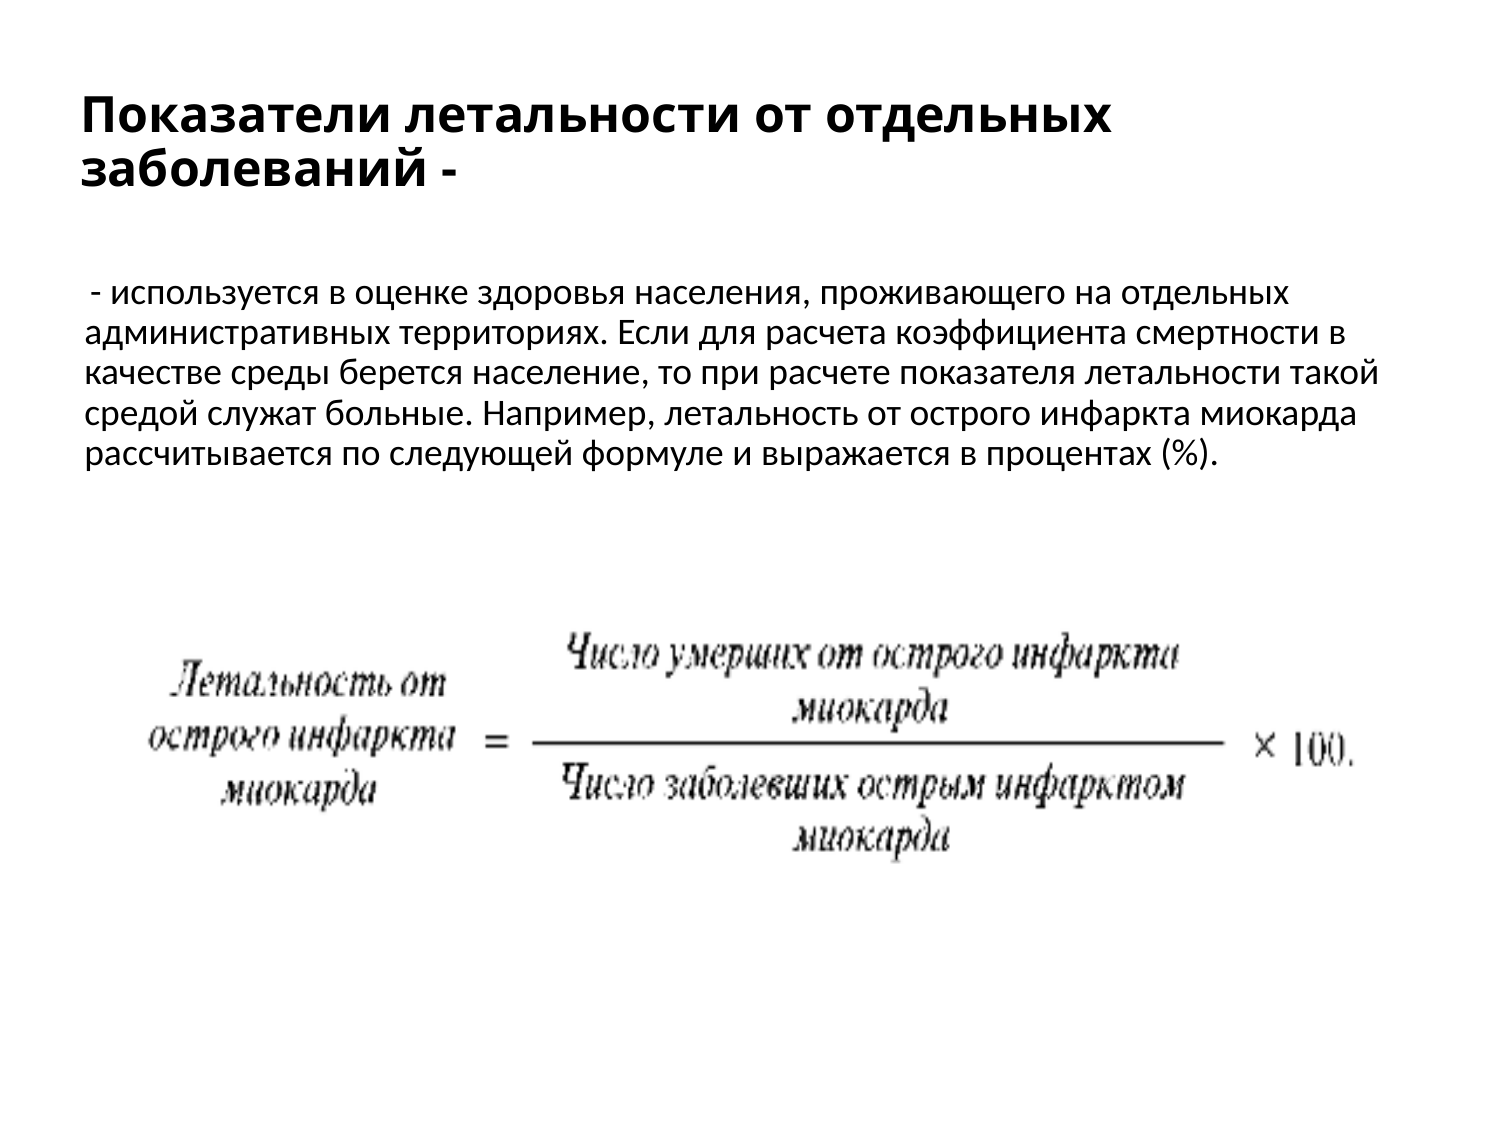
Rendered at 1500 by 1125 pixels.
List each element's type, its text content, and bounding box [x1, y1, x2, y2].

title Показатели летальности от отдельных заболеваний - [64, 78, 1463, 209]
picture [135, 609, 1376, 870]
list - используется в оценке здоровья населения, проживающего на отдельных административных территориях. Если для расчета коэффициента смертности в качестве среды берется население, то при расчете показателя летальности такой средой служат больные. Например, летальность от острого инфаркта миокарда рассчитывается по следующей формуле и выражается в процентах (%). [41, 208, 1425, 1079]
